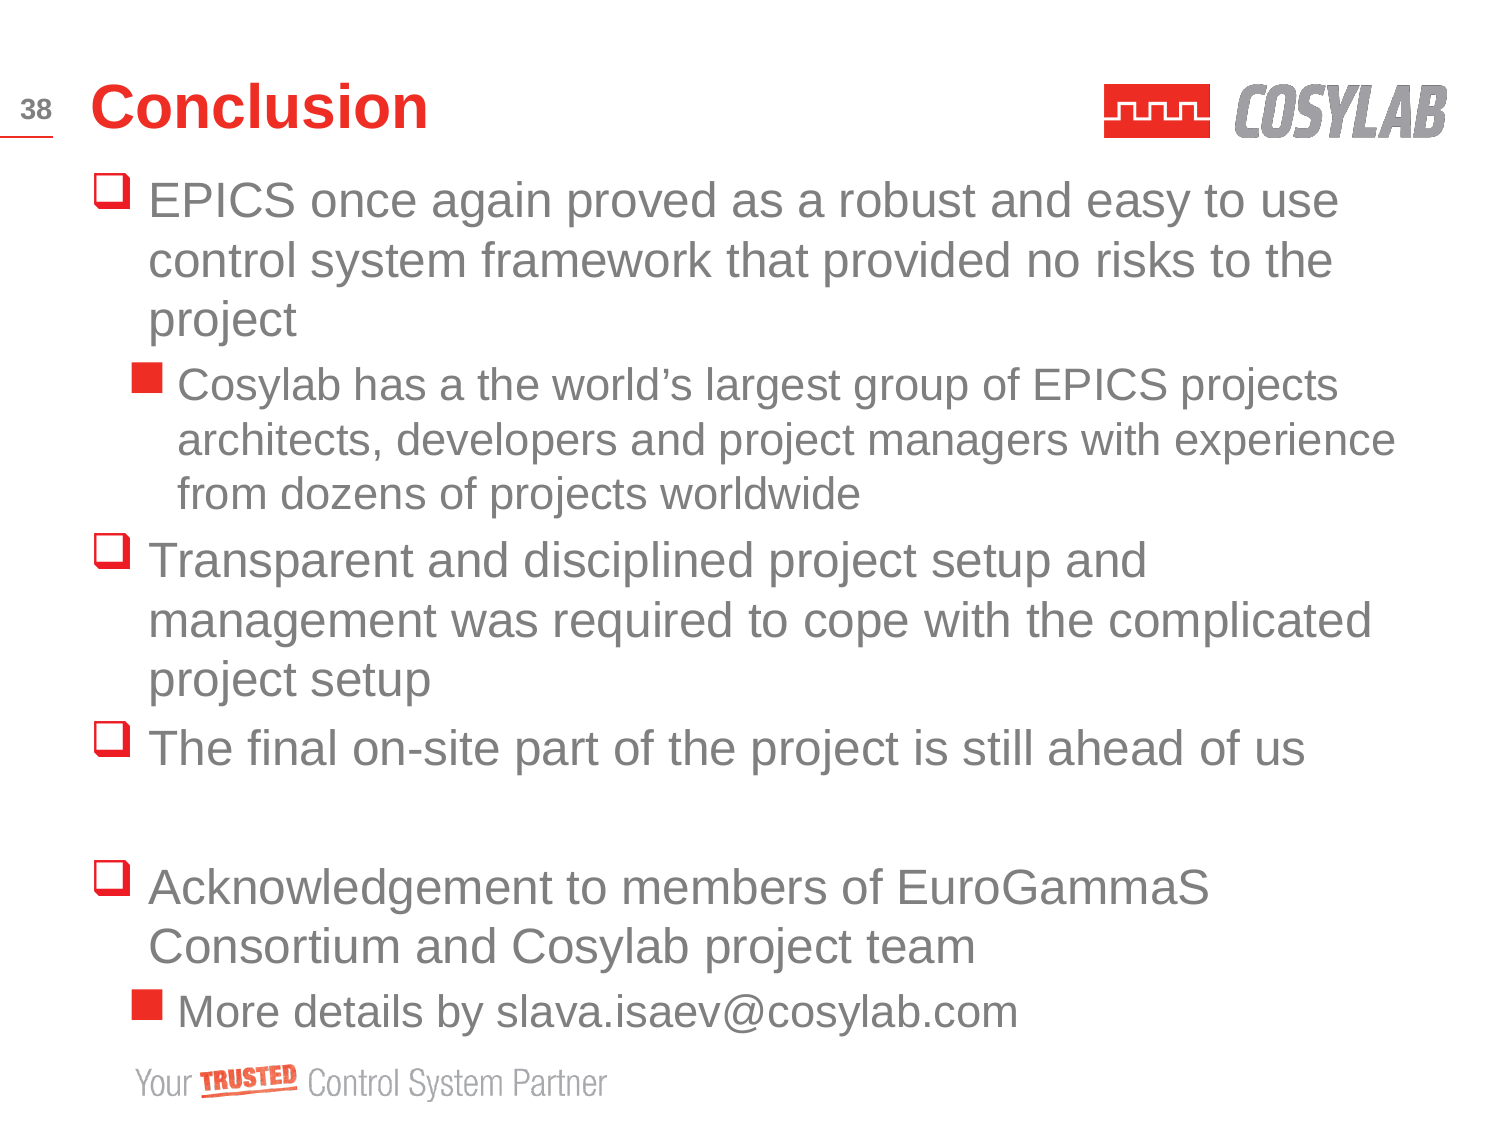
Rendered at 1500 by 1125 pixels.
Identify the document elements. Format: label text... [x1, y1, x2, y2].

slide_number 38 [0, 78, 73, 138]
picture [135, 1063, 607, 1102]
list EPICS once again proved as a robust and easy to use control system framework that provided no risks to the project Cosylab has a the world’s largest group of EPICS projects architects, developers and project managers with experience from dozens of projects worldwide Transparent and disciplined project setup and management was required to cope with the complicated project setup The final on-site part of the project is still ahead of us Acknowledgement to members of EuroGammaS Consortium and Cosylab project team More details by slava.isaev@cosylab.com [75, 160, 1425, 1047]
picture [1105, 84, 1447, 138]
title Conclusion [74, 18, 1105, 150]
